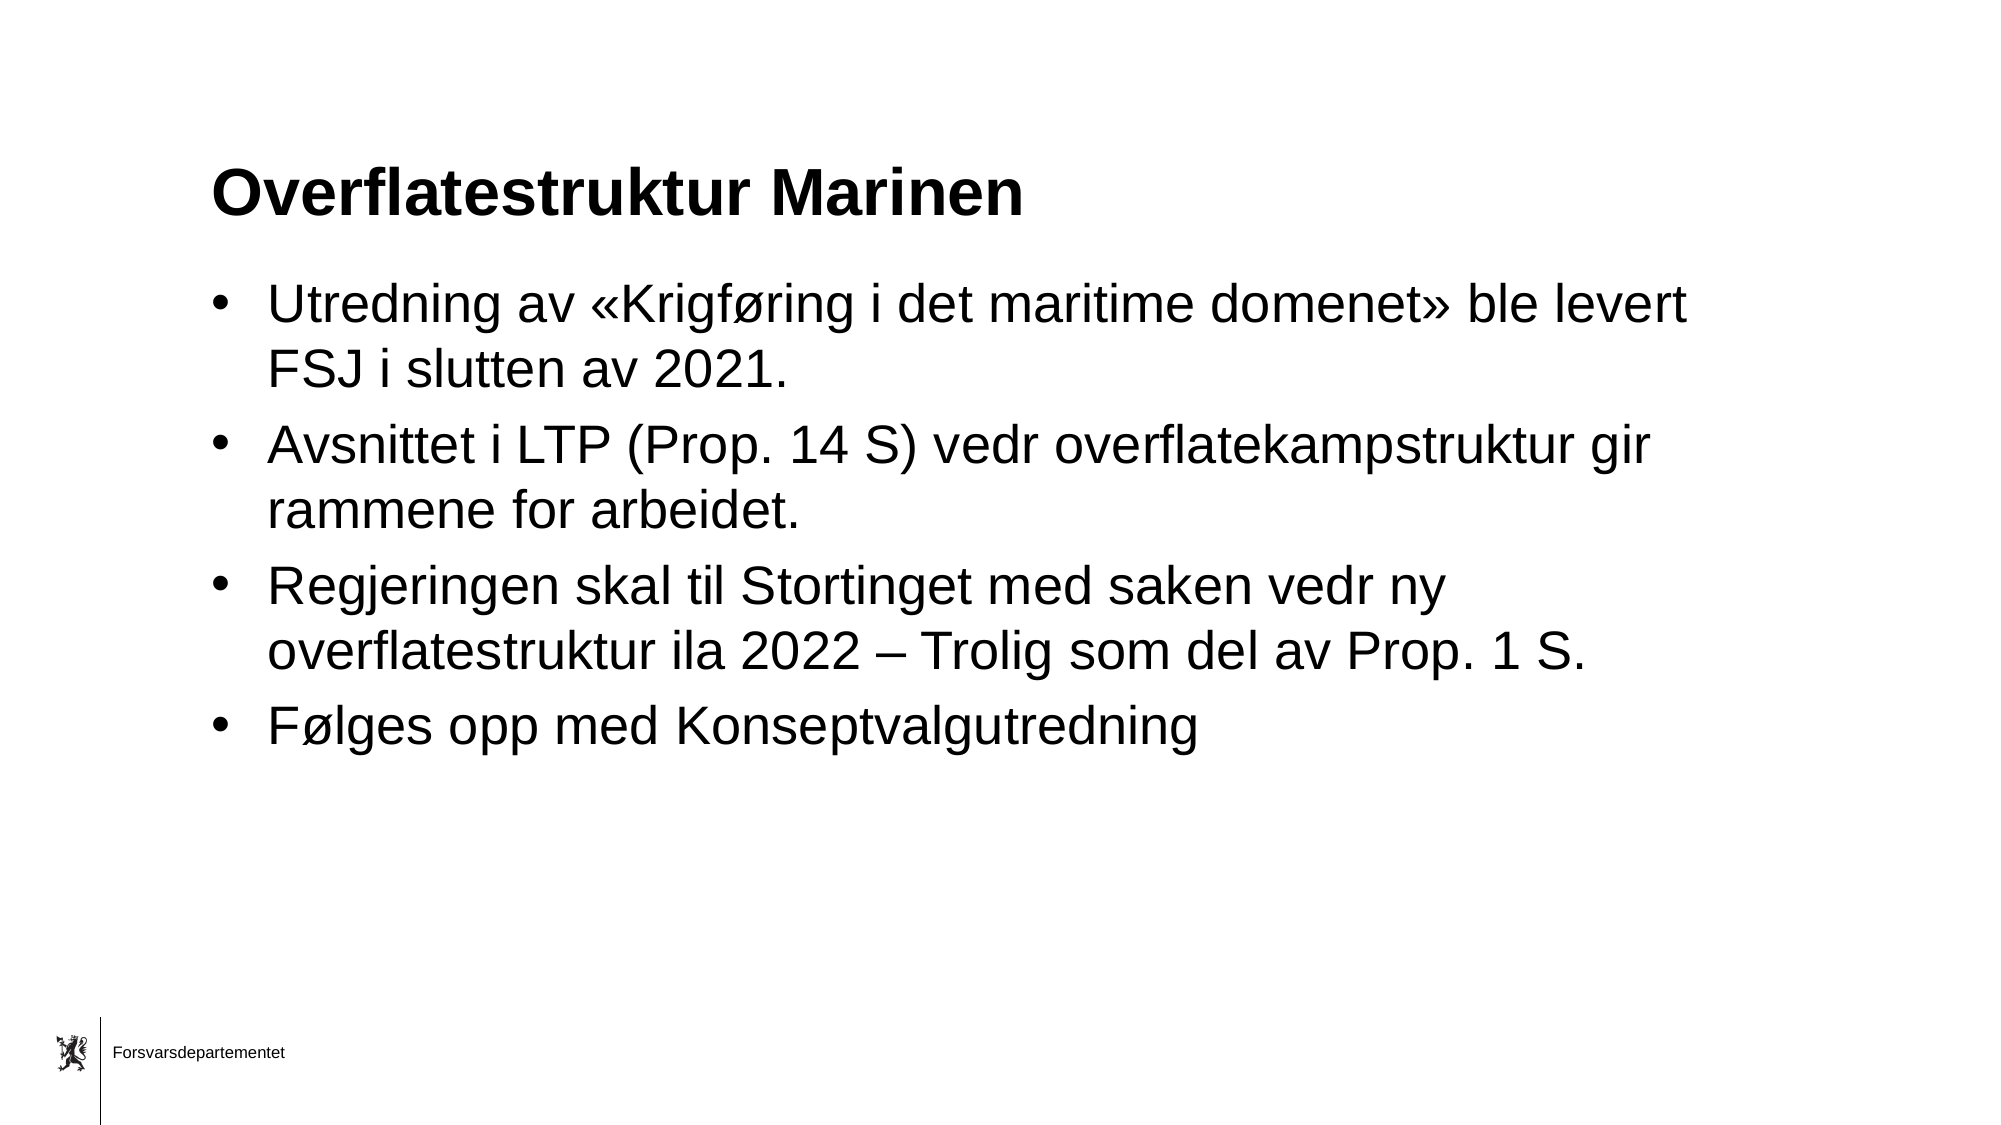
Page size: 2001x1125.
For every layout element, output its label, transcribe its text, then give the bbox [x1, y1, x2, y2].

title Overflatestruktur Marinen [196, 48, 1804, 237]
list Utredning av «Krigføring i det maritime domenet» ble levert FSJ i slutten av 2021. Avsnittet i LTP (Prop. 14 S) vedr overflatekampstruktur gir rammene for arbeidet. Regjeringen skal til Stortinget med saken vedr ny overflatestruktur ila 2022 – Trolig som del av Prop. 1 S. Følges opp med Konseptvalgutredning [196, 260, 1804, 1059]
picture [56, 1035, 87, 1072]
